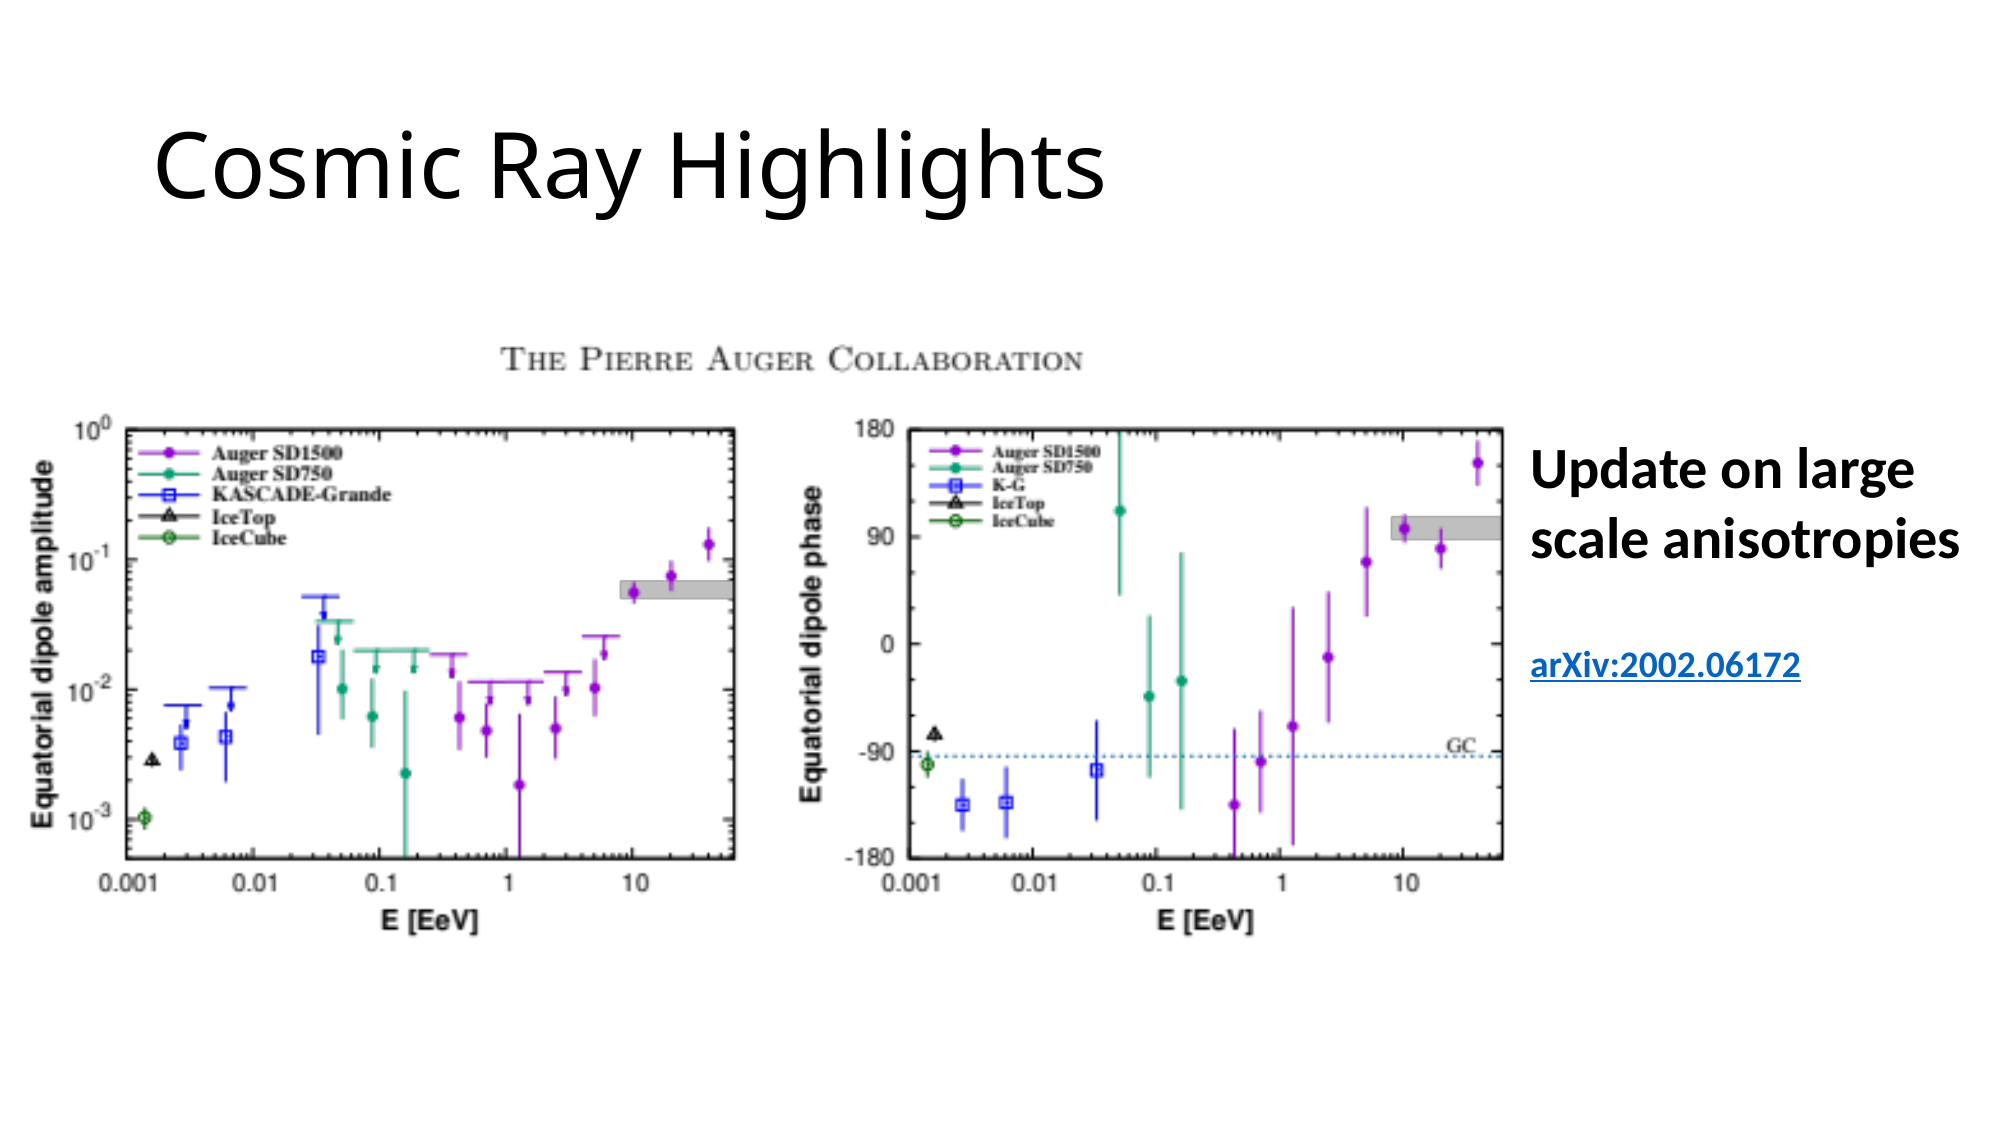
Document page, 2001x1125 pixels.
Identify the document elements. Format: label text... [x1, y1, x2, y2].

title Cosmic Ray Highlights [137, 59, 1863, 278]
picture [0, 312, 1571, 941]
text_box Update on large scale anisotropies arXiv:2002.06172 [1571, 422, 1983, 693]
